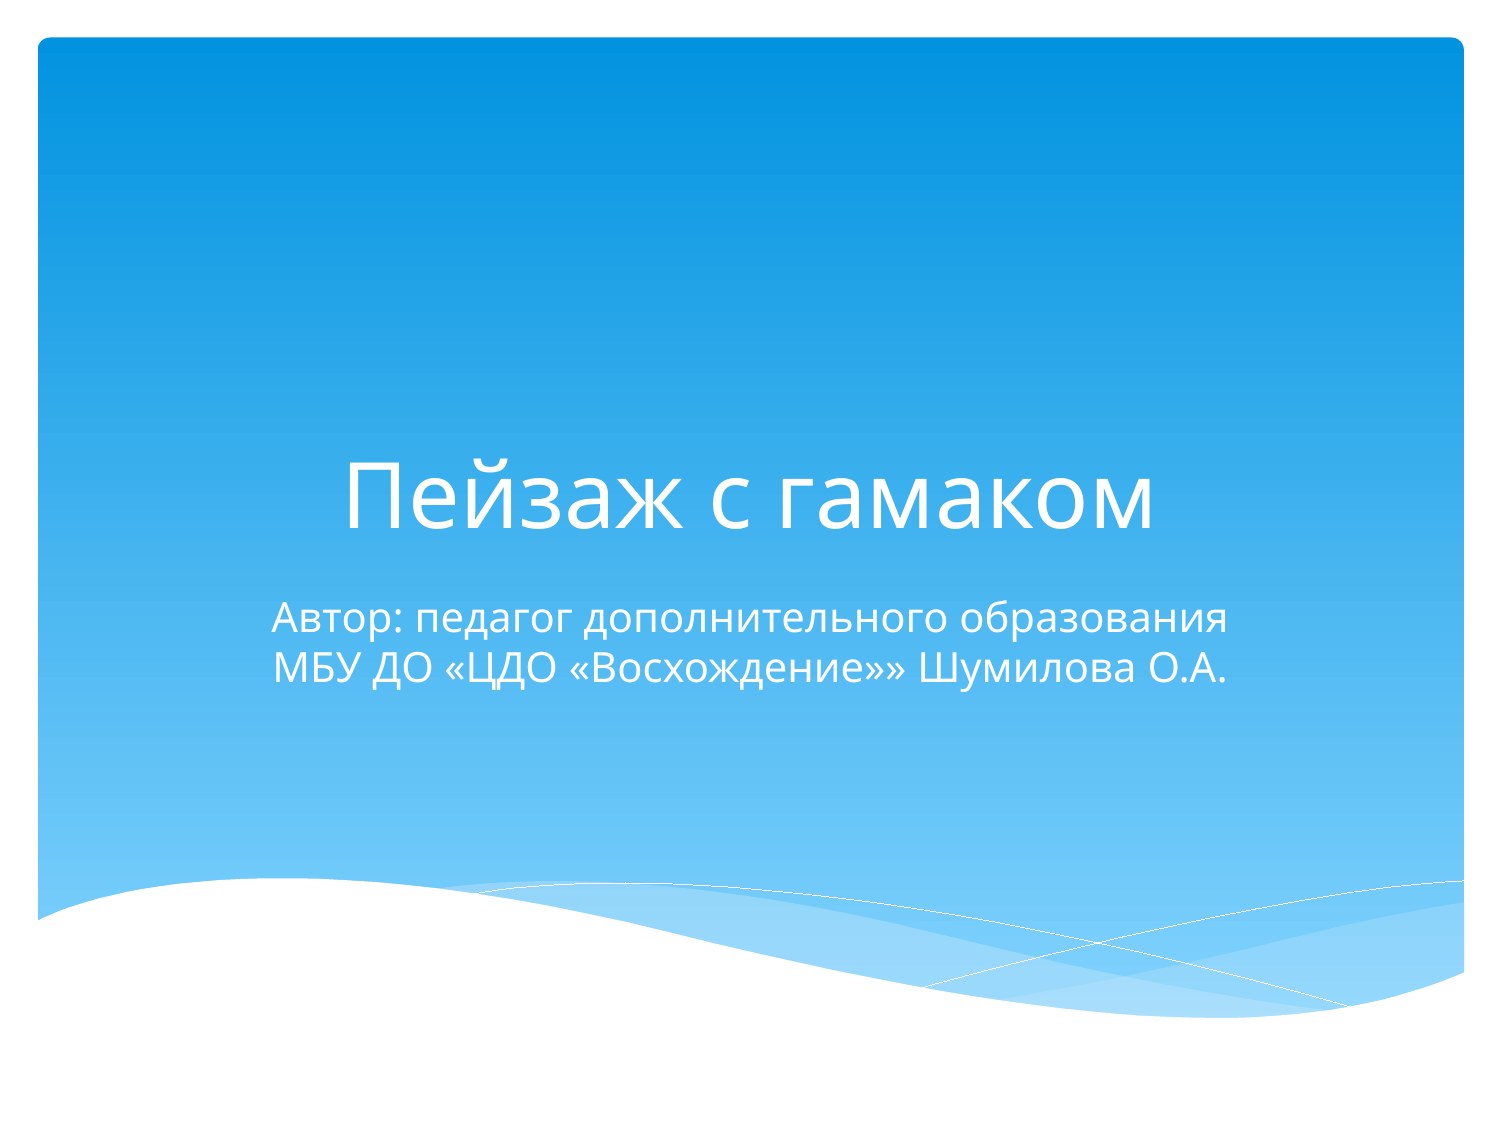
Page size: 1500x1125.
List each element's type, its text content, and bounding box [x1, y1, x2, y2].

subtitle Автор: педагог дополнительного образования МБУ ДО «ЦДО «Восхождение»» Шумилова О.А. [225, 583, 1275, 825]
title Пейзаж с гамаком [112, 262, 1388, 555]
